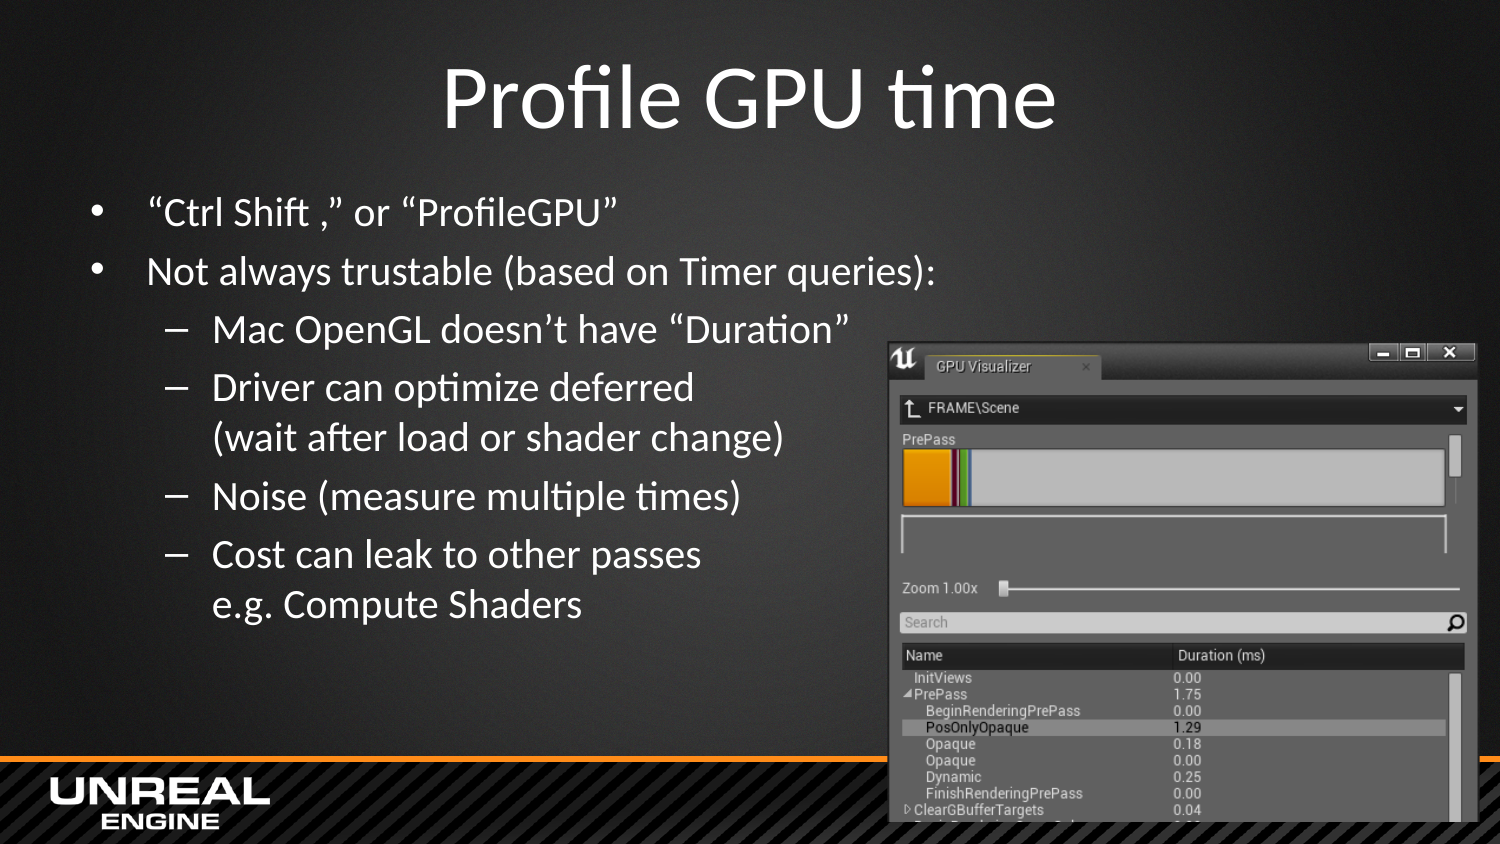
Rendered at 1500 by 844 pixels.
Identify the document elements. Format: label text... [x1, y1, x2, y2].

title Profile GPU time [75, 21, 1425, 163]
list “Ctrl Shift ,” or “ProfileGPU” Not always trustable (based on Timer queries): Mac OpenGL doesn’t have “Duration” Driver can optimize deferred (wait after load or shader change) Noise (measure multiple times) Cost can leak to other passes e.g. Compute Shaders [75, 177, 1438, 760]
picture [0, 0, 1500, 844]
